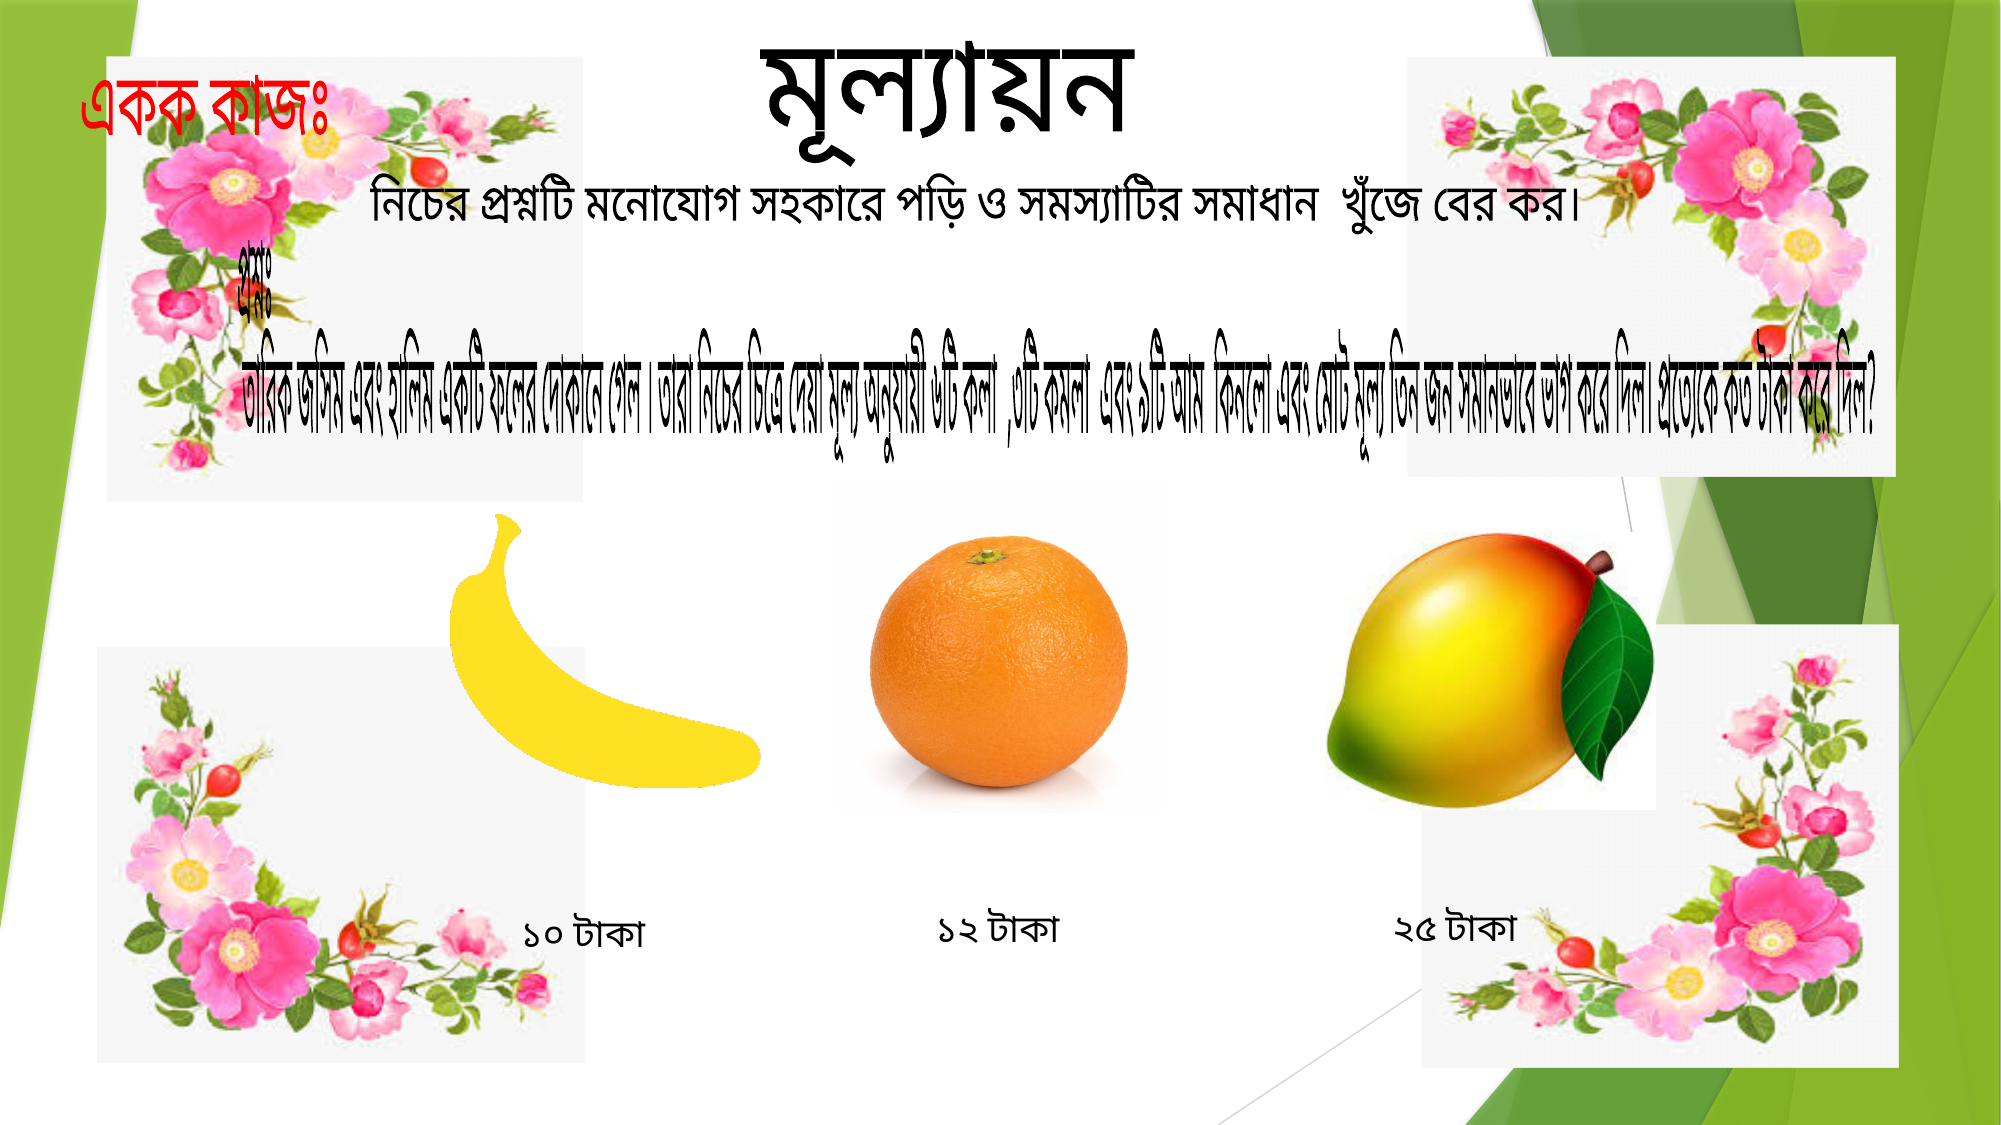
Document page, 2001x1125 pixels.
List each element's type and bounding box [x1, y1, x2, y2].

picture [833, 481, 1166, 814]
picture [448, 493, 761, 806]
text_box [96, 56, 1899, 1069]
picture [1324, 532, 1656, 811]
